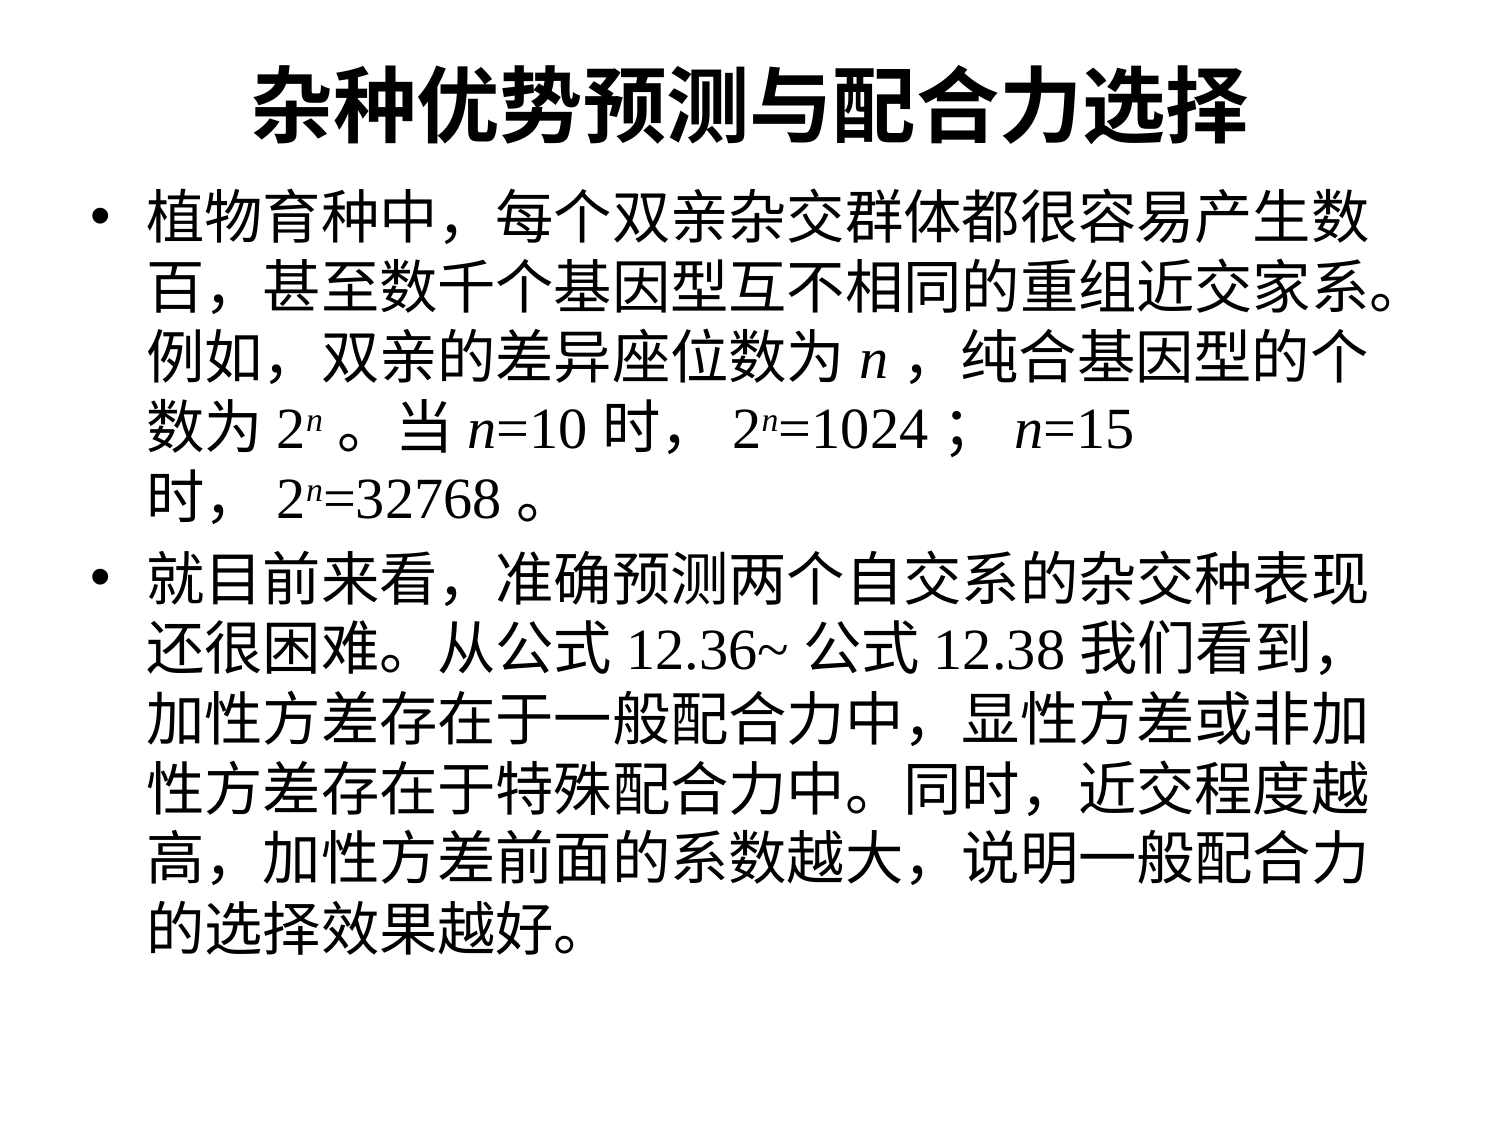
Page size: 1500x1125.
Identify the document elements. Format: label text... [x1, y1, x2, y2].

title 杂种优势预测与配合力选择 [75, 45, 1425, 161]
list 植物育种中，每个双亲杂交群体都很容易产生数百，甚至数千个基因型互不相同的重组近交家系。例如，双亲的差异座位数为n，纯合基因型的个数为2n。当n=10时，2n=1024；n=15时，2n=32768。 就目前来看，准确预测两个自交系的杂交种表现还很困难。从公式12.36~公式12.38我们看到，加性方差存在于一般配合力中，显性方差或非加性方差存在于特殊配合力中。同时，近交程度越高，加性方差前面的系数越大，说明一般配合力的选择效果越好。 [75, 172, 1425, 923]
